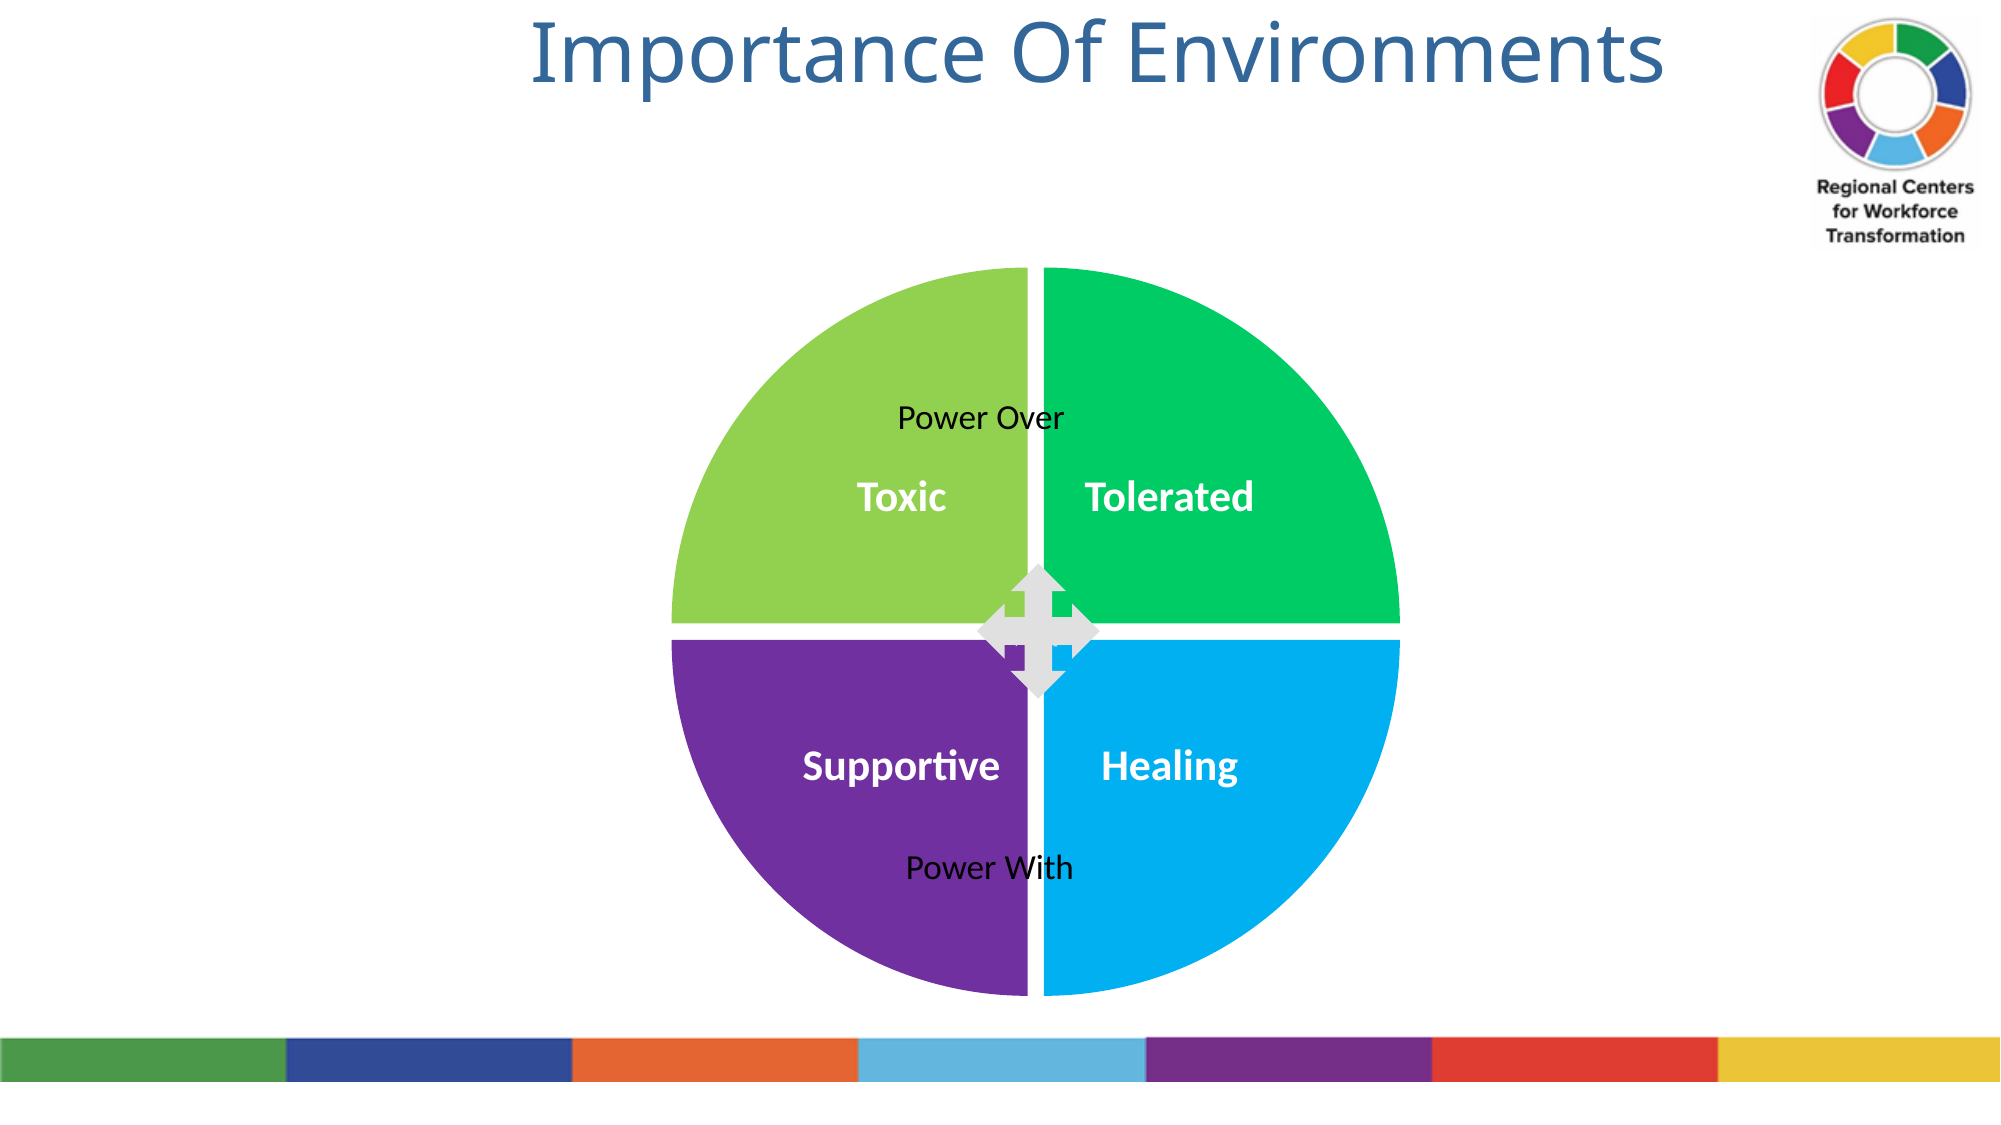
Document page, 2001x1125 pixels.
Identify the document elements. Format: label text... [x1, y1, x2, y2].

picture [0, 1035, 2000, 1082]
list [371, 220, 1700, 1043]
picture [1810, 14, 1982, 254]
title Importance Of Environments [515, 3, 1790, 221]
